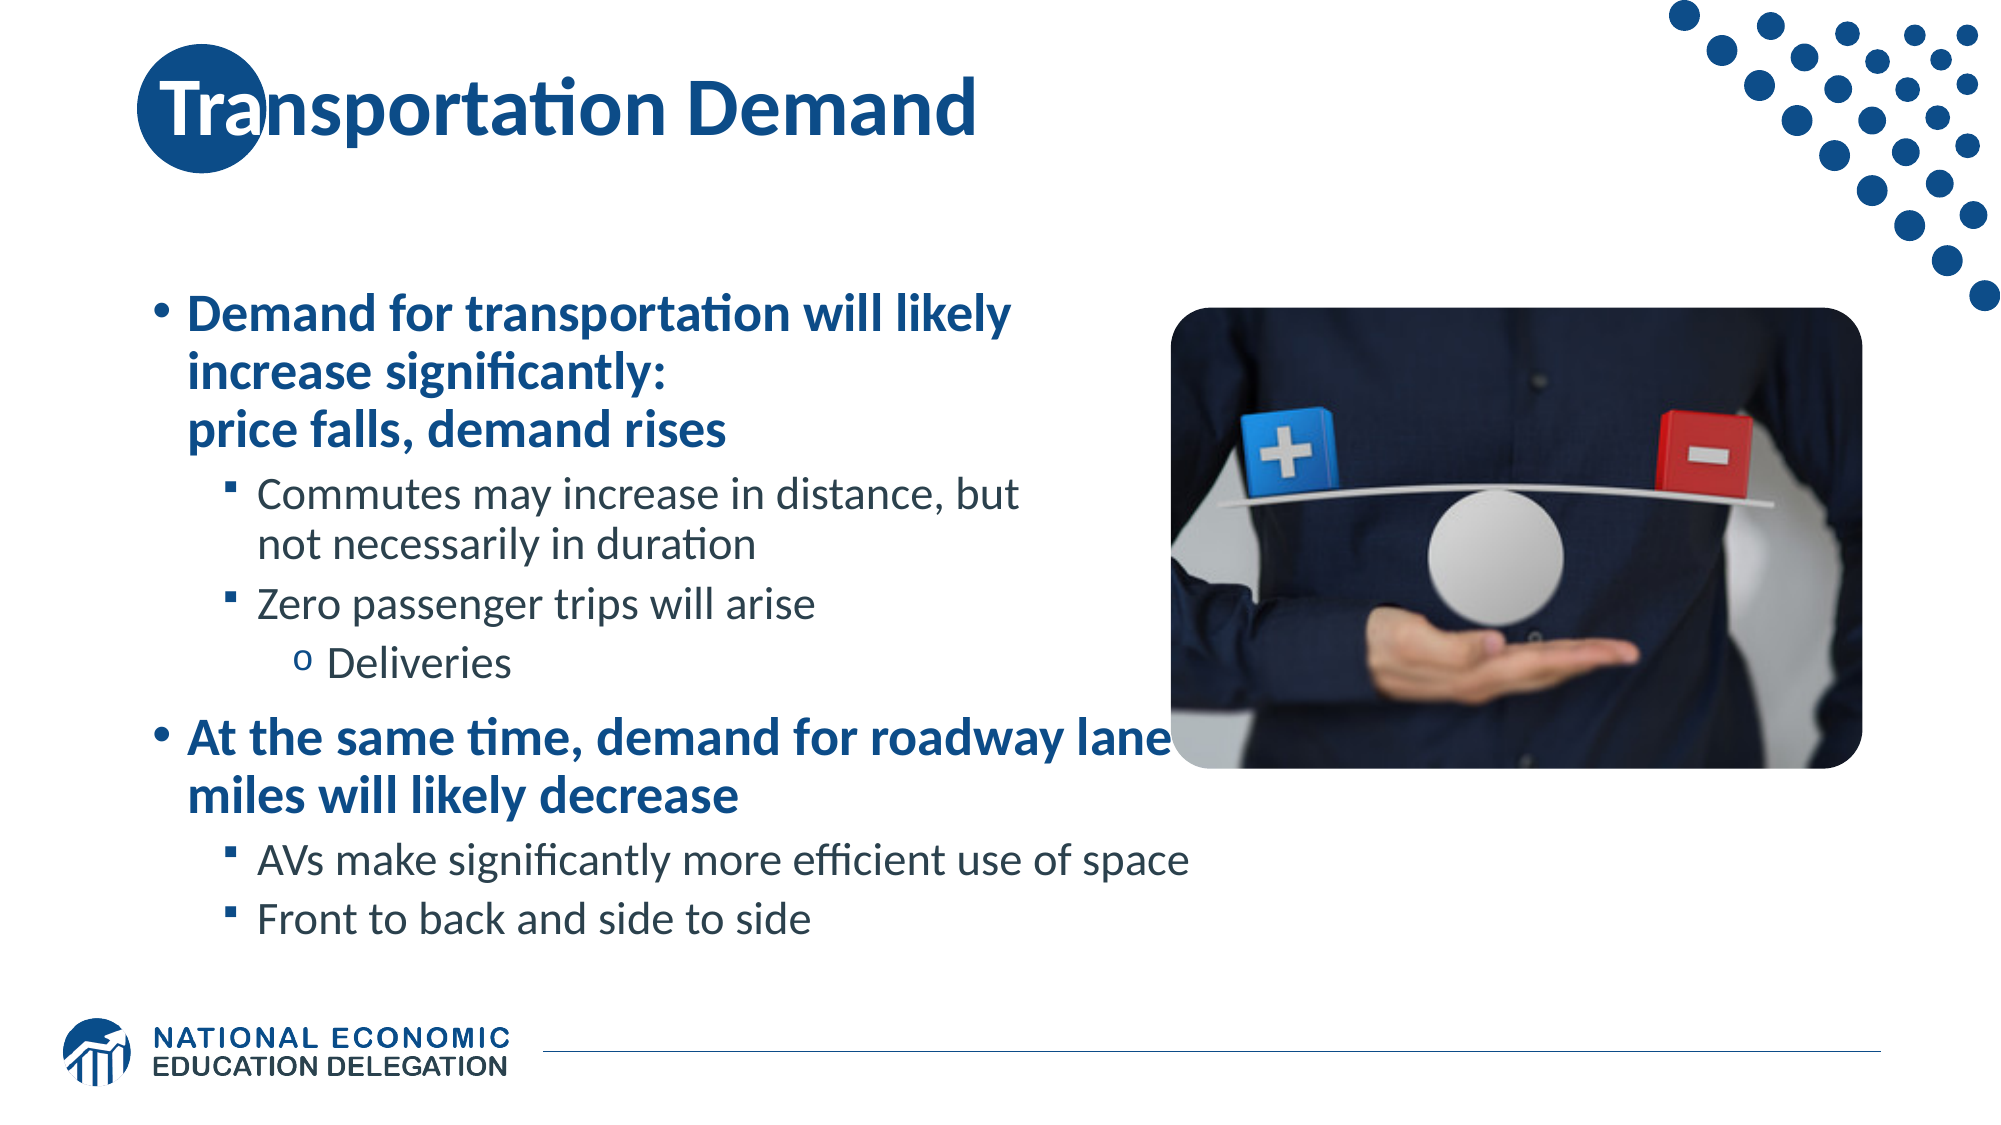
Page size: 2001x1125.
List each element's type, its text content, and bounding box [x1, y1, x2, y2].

list Demand for transportation will likely increase significantly: price falls, demand rises Commutes may increase in distance, but not necessarily in duration Zero passenger trips will arise Deliveries At the same time, demand for roadway lane-miles will likely decrease AVs make significantly more efficient use of space Front to back and side to side [137, 257, 1210, 972]
title Transportation Demand [144, 0, 1870, 218]
picture [1170, 307, 1863, 769]
picture [55, 1013, 520, 1091]
